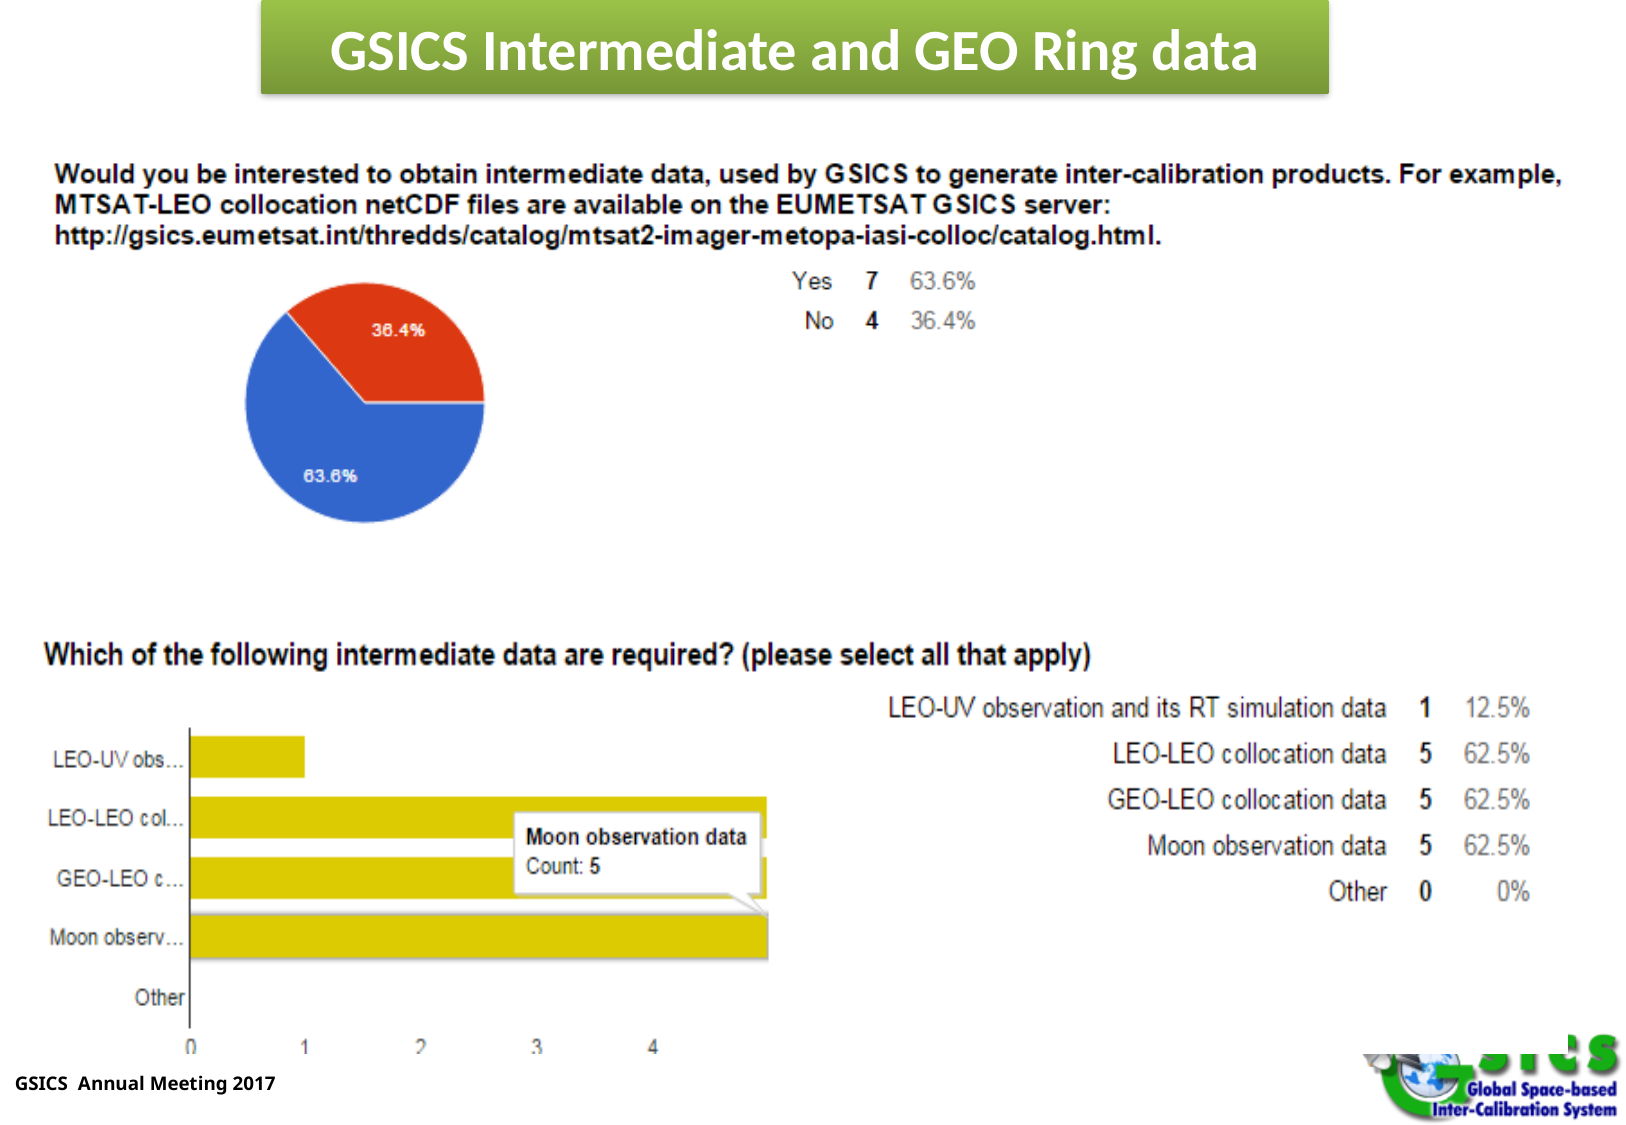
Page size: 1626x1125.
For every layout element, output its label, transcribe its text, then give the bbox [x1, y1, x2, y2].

text_box GSICS Intermediate and GEO Ring data [261, 0, 1329, 94]
picture [27, 628, 1625, 1125]
picture [44, 135, 1566, 540]
